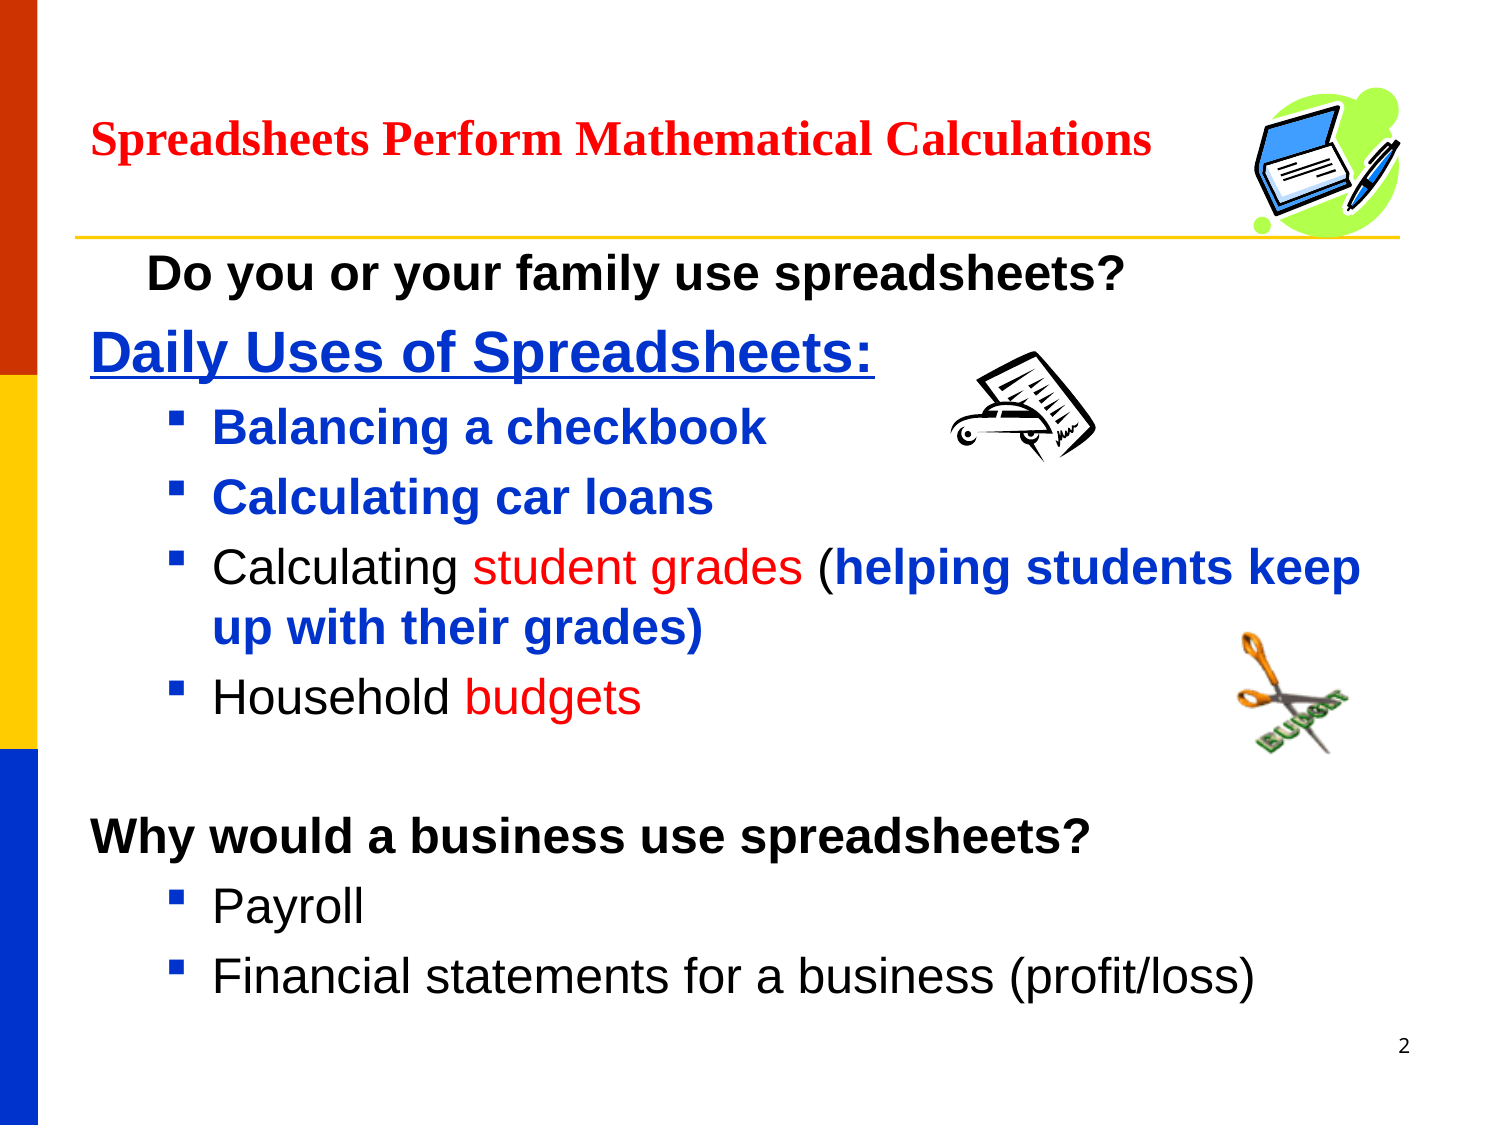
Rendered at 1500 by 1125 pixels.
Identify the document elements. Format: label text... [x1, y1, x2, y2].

picture [949, 349, 1097, 463]
list Do you or your family use spreadsheets? Daily Uses of Spreadsheets: Balancing a checkbook Calculating car loans Calculating student grades (helping students keep up with their grades) Household budgets Why would a business use spreadsheets? Payroll Financial statements for a business (profit/loss) [74, 224, 1426, 1063]
picture [1224, 624, 1356, 764]
slide_number 2 [1074, 1024, 1426, 1101]
picture [1249, 87, 1406, 238]
title Spreadsheets Perform Mathematical Calculations [74, 45, 1426, 224]
